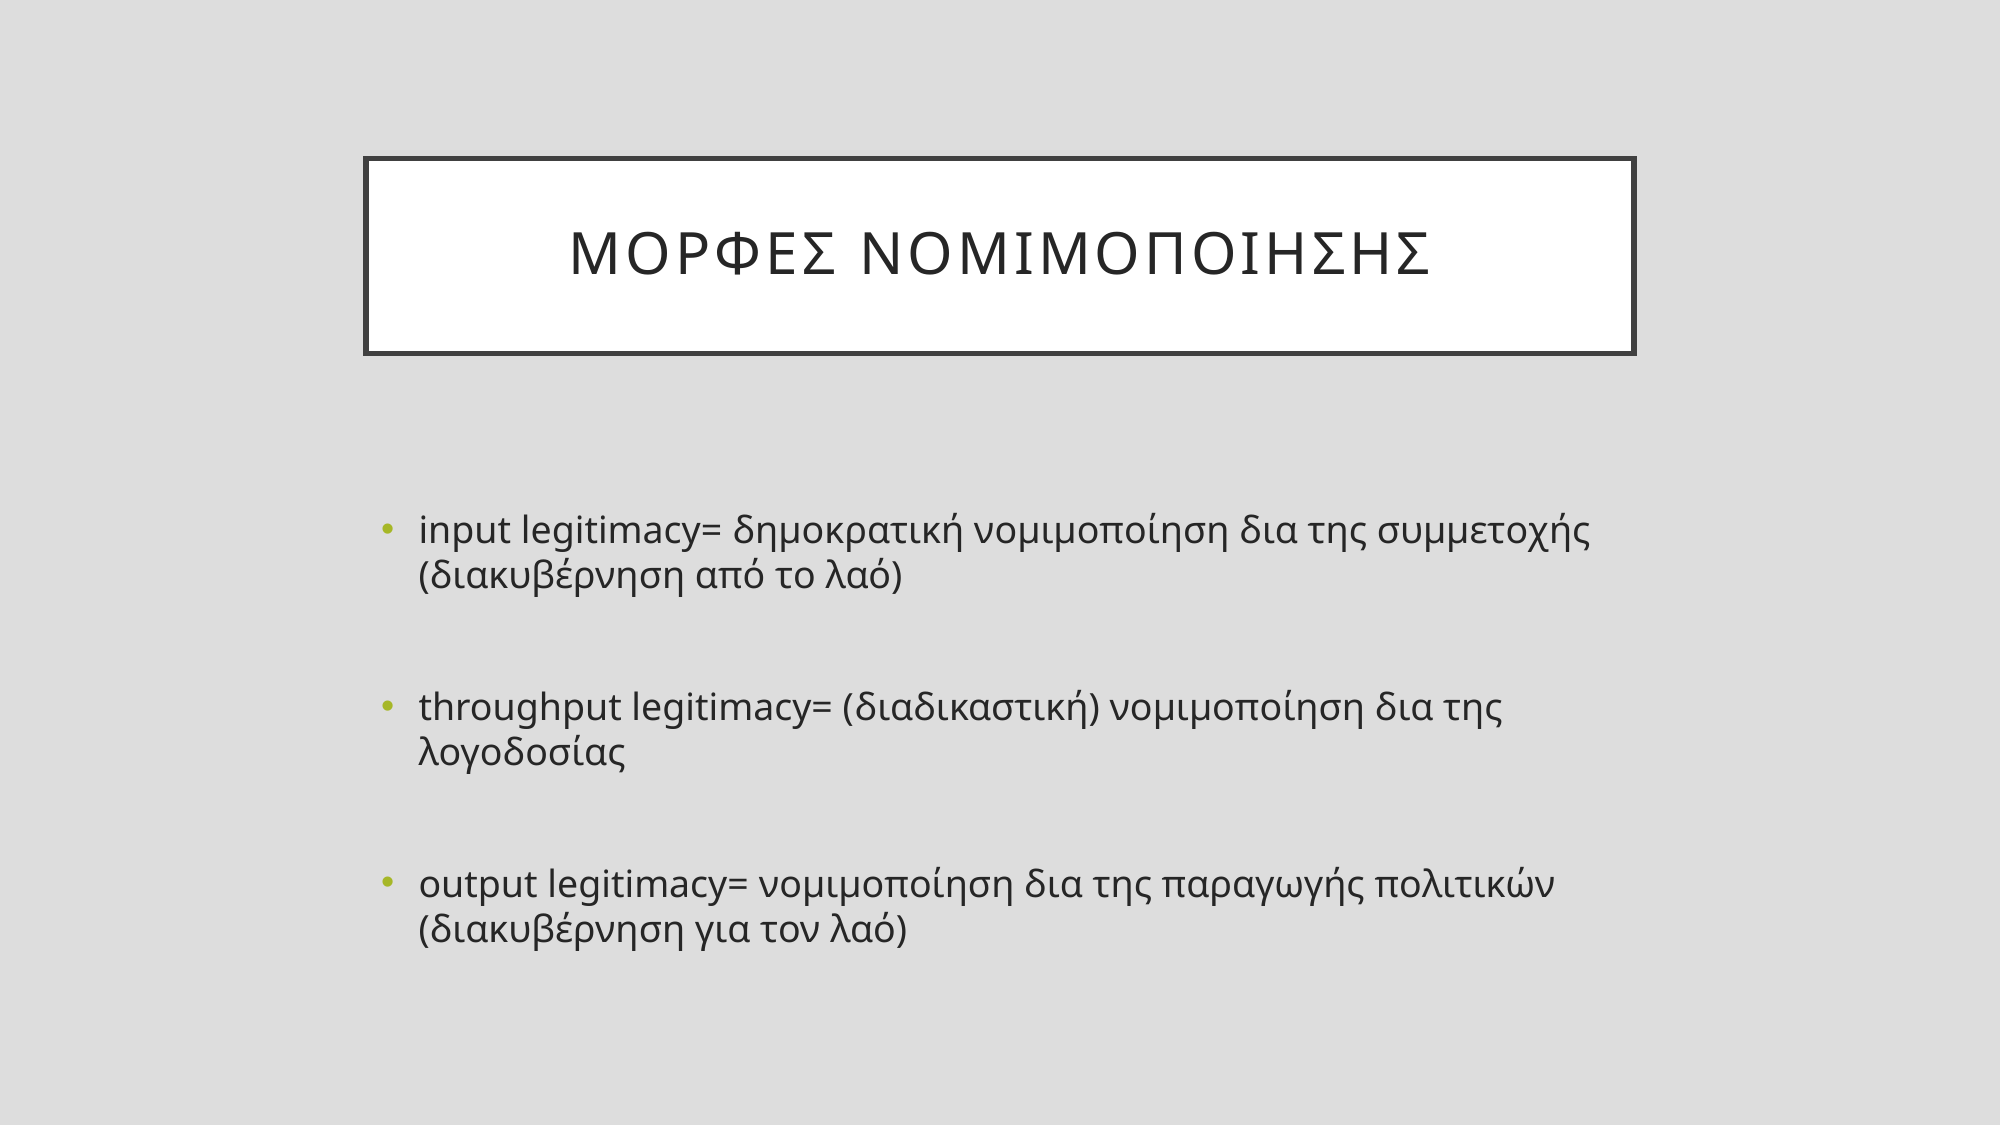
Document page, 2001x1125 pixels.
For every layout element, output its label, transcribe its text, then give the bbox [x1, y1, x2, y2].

list input legitimacy= δημοκρατική νομιμοποίηση δια της συμμετοχής (διακυβέρνηση από το λαό) throughput legitimacy= (διαδικαστική) νομιμοποίηση δια της λογοδοσίας output legitimacy= νομιμοποίηση δια της παραγωγής πολιτικών (διακυβέρνηση για τον λαό) [366, 432, 1634, 942]
title μορφεσ νομιμοποιησης [363, 156, 1637, 356]
